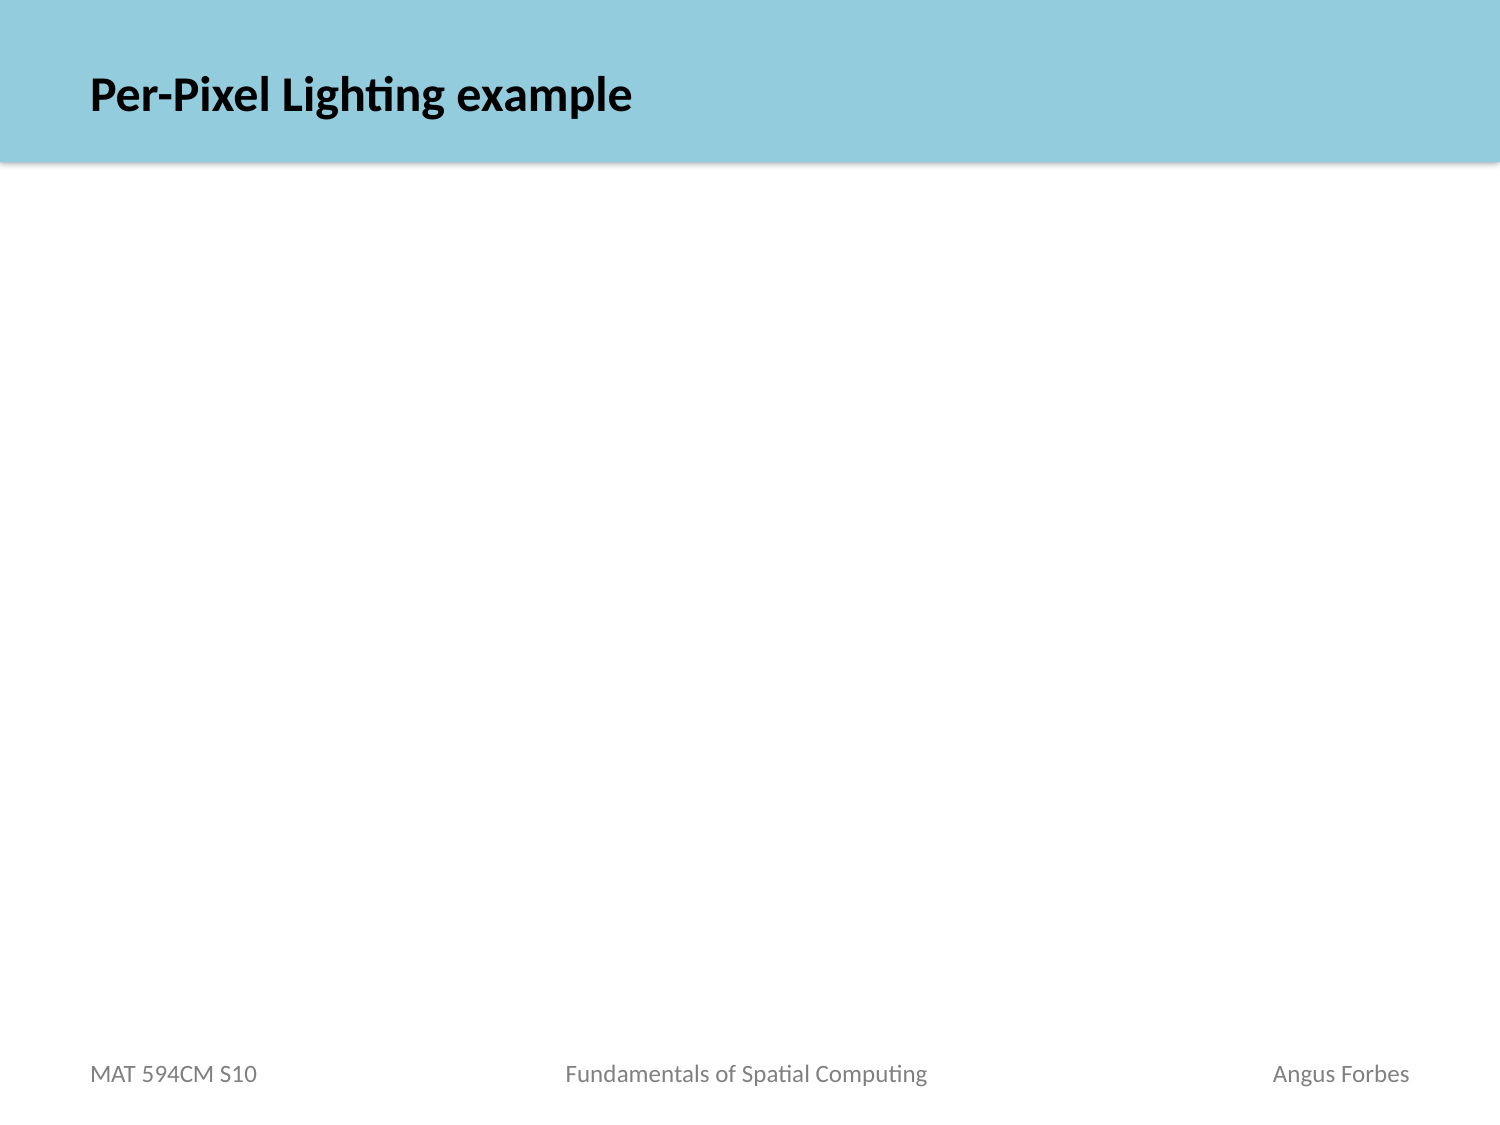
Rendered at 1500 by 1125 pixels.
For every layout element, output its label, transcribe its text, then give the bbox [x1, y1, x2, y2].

title Per-Pixel Lighting example [75, 45, 1425, 138]
